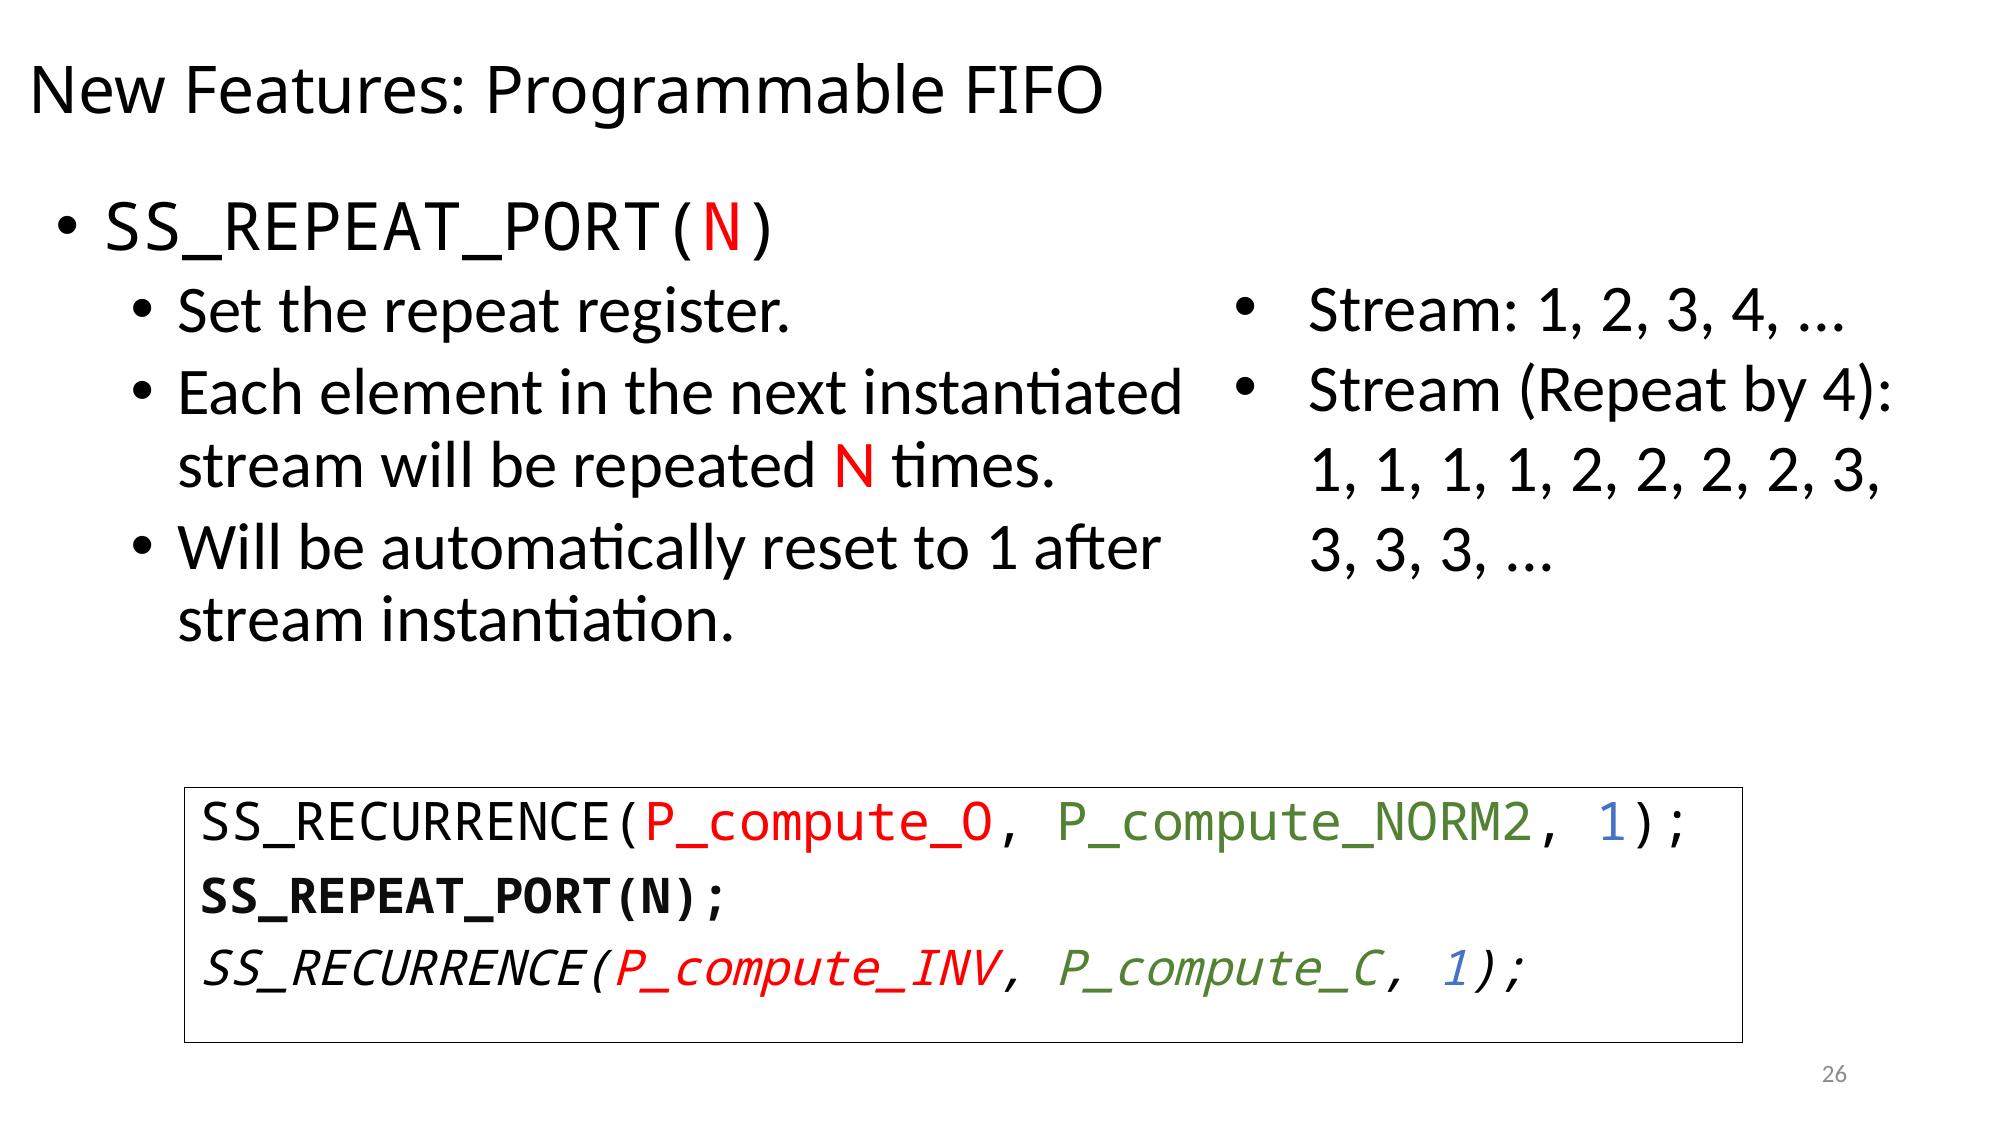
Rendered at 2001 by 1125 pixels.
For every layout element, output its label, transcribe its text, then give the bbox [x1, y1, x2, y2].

text_box Stream: 1, 2, 3, 4, ... Stream (Repeat by 4): 1, 1, 1, 1, 2, 2, 2, 2, 3, 3, 3, 3, ... [1218, 257, 1942, 593]
title New Features: Programmable FIFO [13, 28, 1273, 157]
slide_number 26 [1412, 1042, 1863, 1103]
list SS_REPEAT_PORT(N) Set the repeat register. Each element in the next instantiated stream will be repeated N times. Will be automatically reset to 1 after stream instantiation. [40, 185, 1252, 788]
text_box SS_RECURRENCE(P_compute_O, P_compute_NORM2, 1); SS_REPEAT_PORT(N); SS_RECURRENCE(P_compute_INV, P_compute_C, 1); [184, 787, 1743, 1043]
